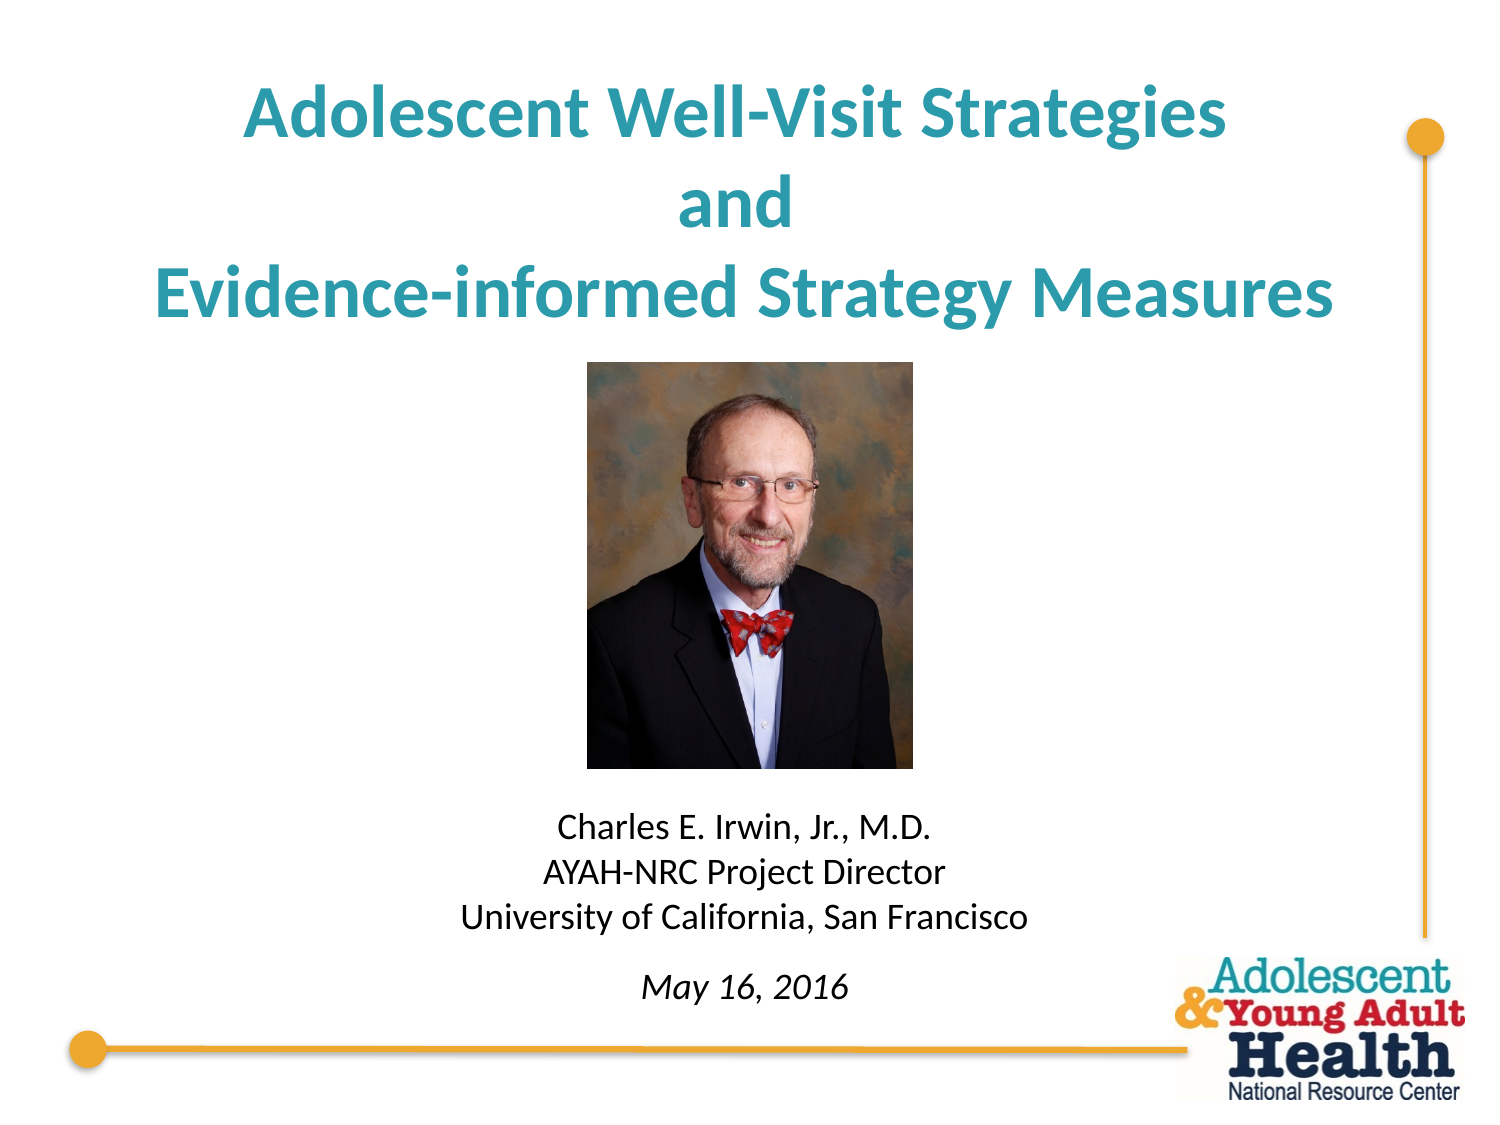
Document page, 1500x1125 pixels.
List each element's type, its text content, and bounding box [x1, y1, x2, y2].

picture [587, 362, 913, 770]
picture [1175, 957, 1465, 1100]
text_box Adolescent Well-Visit Strategies and Evidence-informed Strategy Measures Charles E. Irwin, Jr., M.D. AYAH-NRC Project Director University of California, San Francisco May 16, 2016 [93, 153, 1397, 996]
